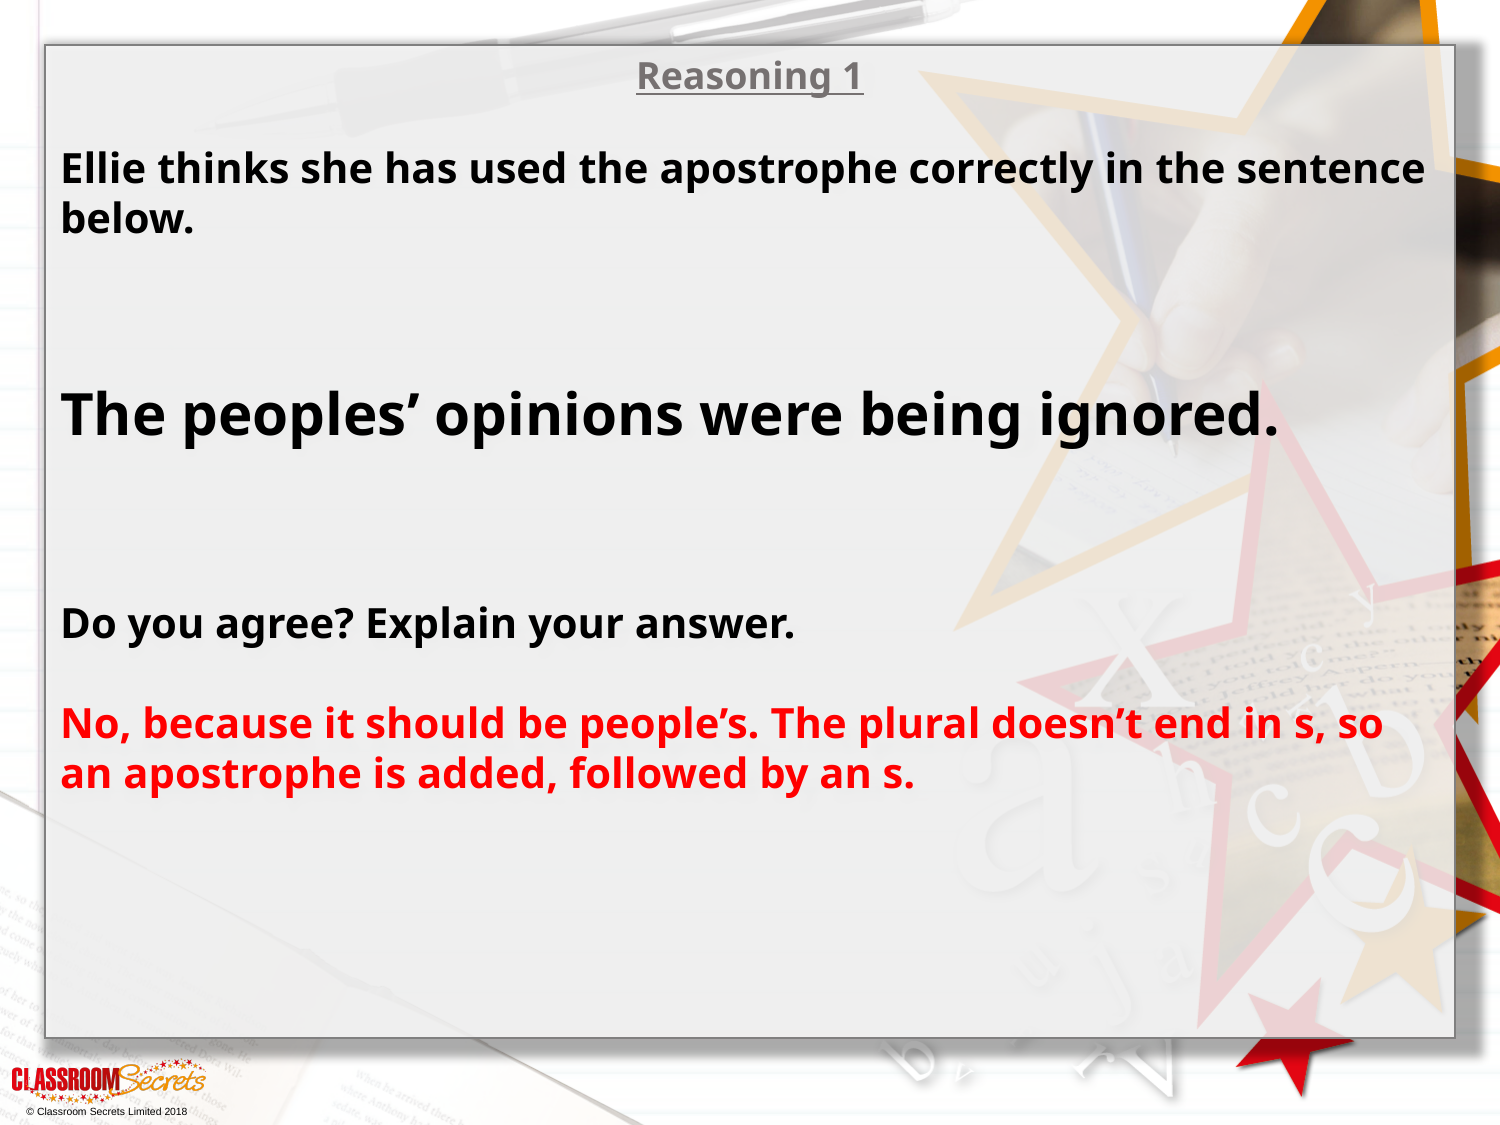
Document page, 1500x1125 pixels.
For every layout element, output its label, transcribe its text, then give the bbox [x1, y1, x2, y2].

picture [0, 0, 1500, 1125]
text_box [11, 1058, 207, 1125]
text_box Reasoning 1 Ellie thinks she has used the apostrophe correctly in the sentence below. The peoples’ opinions were being ignored. Do you agree? Explain your answer. No, because it should be people’s. The plural doesn’t end in s, so an apostrophe is added, followed by an s. [44, 44, 1456, 1039]
